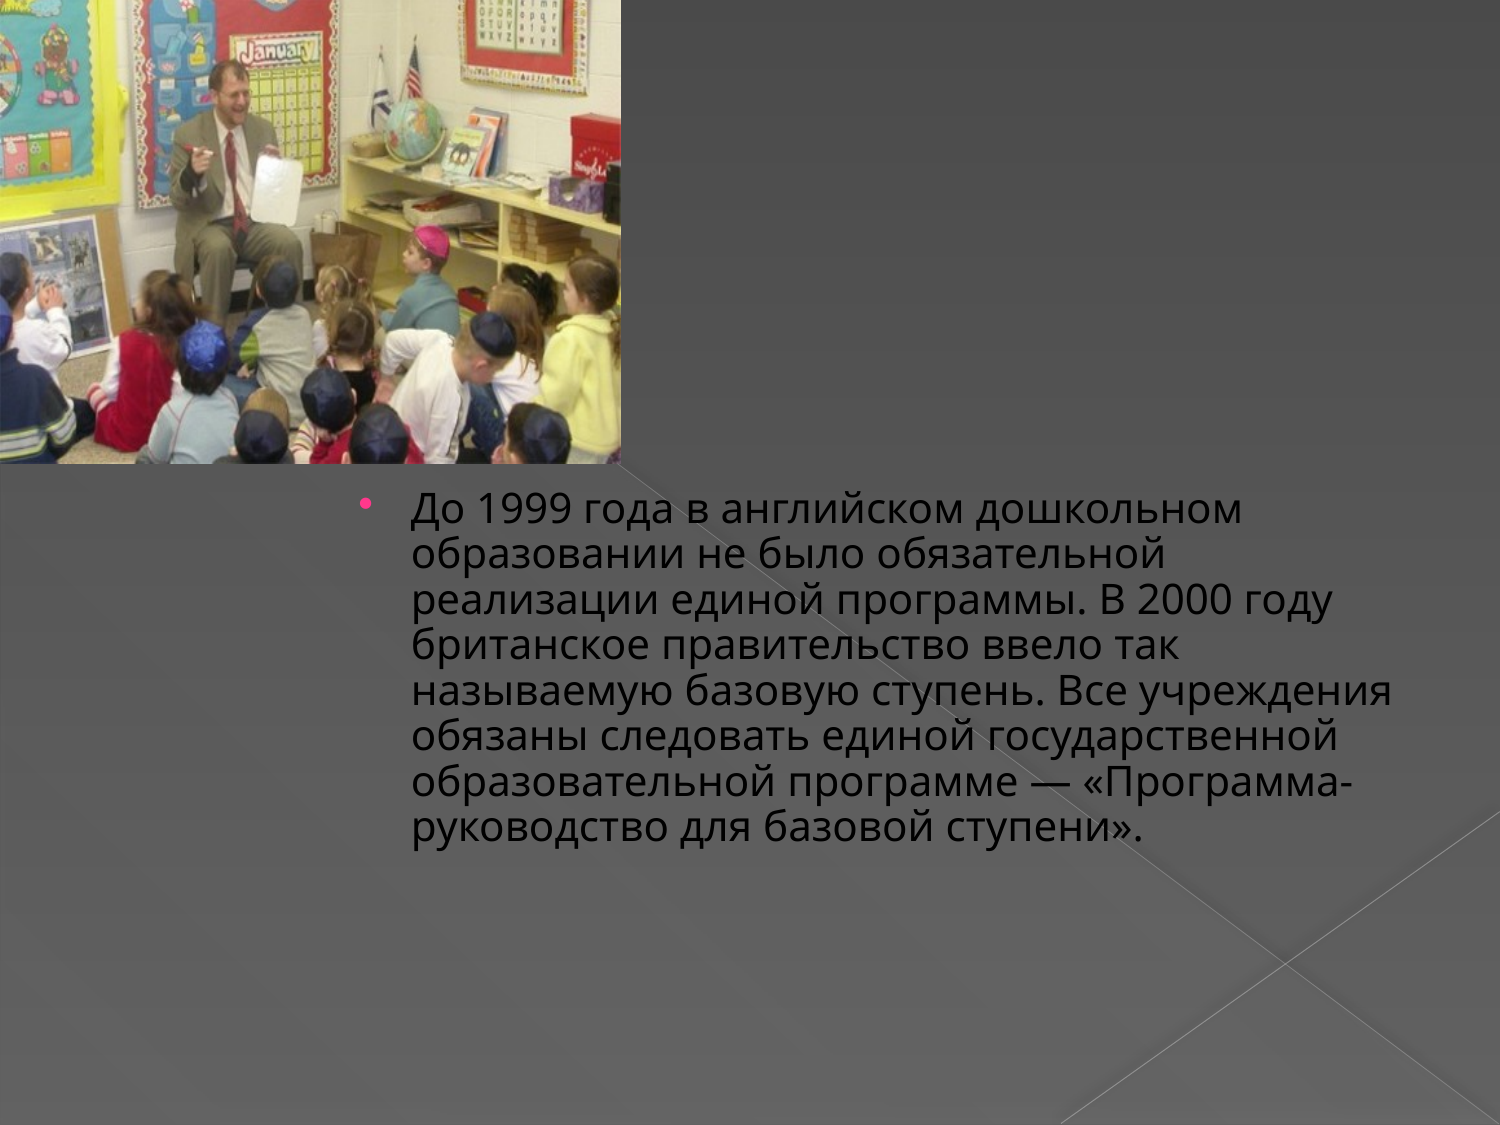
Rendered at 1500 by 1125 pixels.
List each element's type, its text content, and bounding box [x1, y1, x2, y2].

picture [0, 0, 621, 464]
list До 1999 года в английском дошкольном образовании не было обязательной реализации единой программы. В 2000 году британское правительство ввело так называемую базовую ступень. Все учреждения обязаны следовать единой государственной образовательной программе — «Программа-руководство для базовой ступени». [336, 479, 1439, 864]
